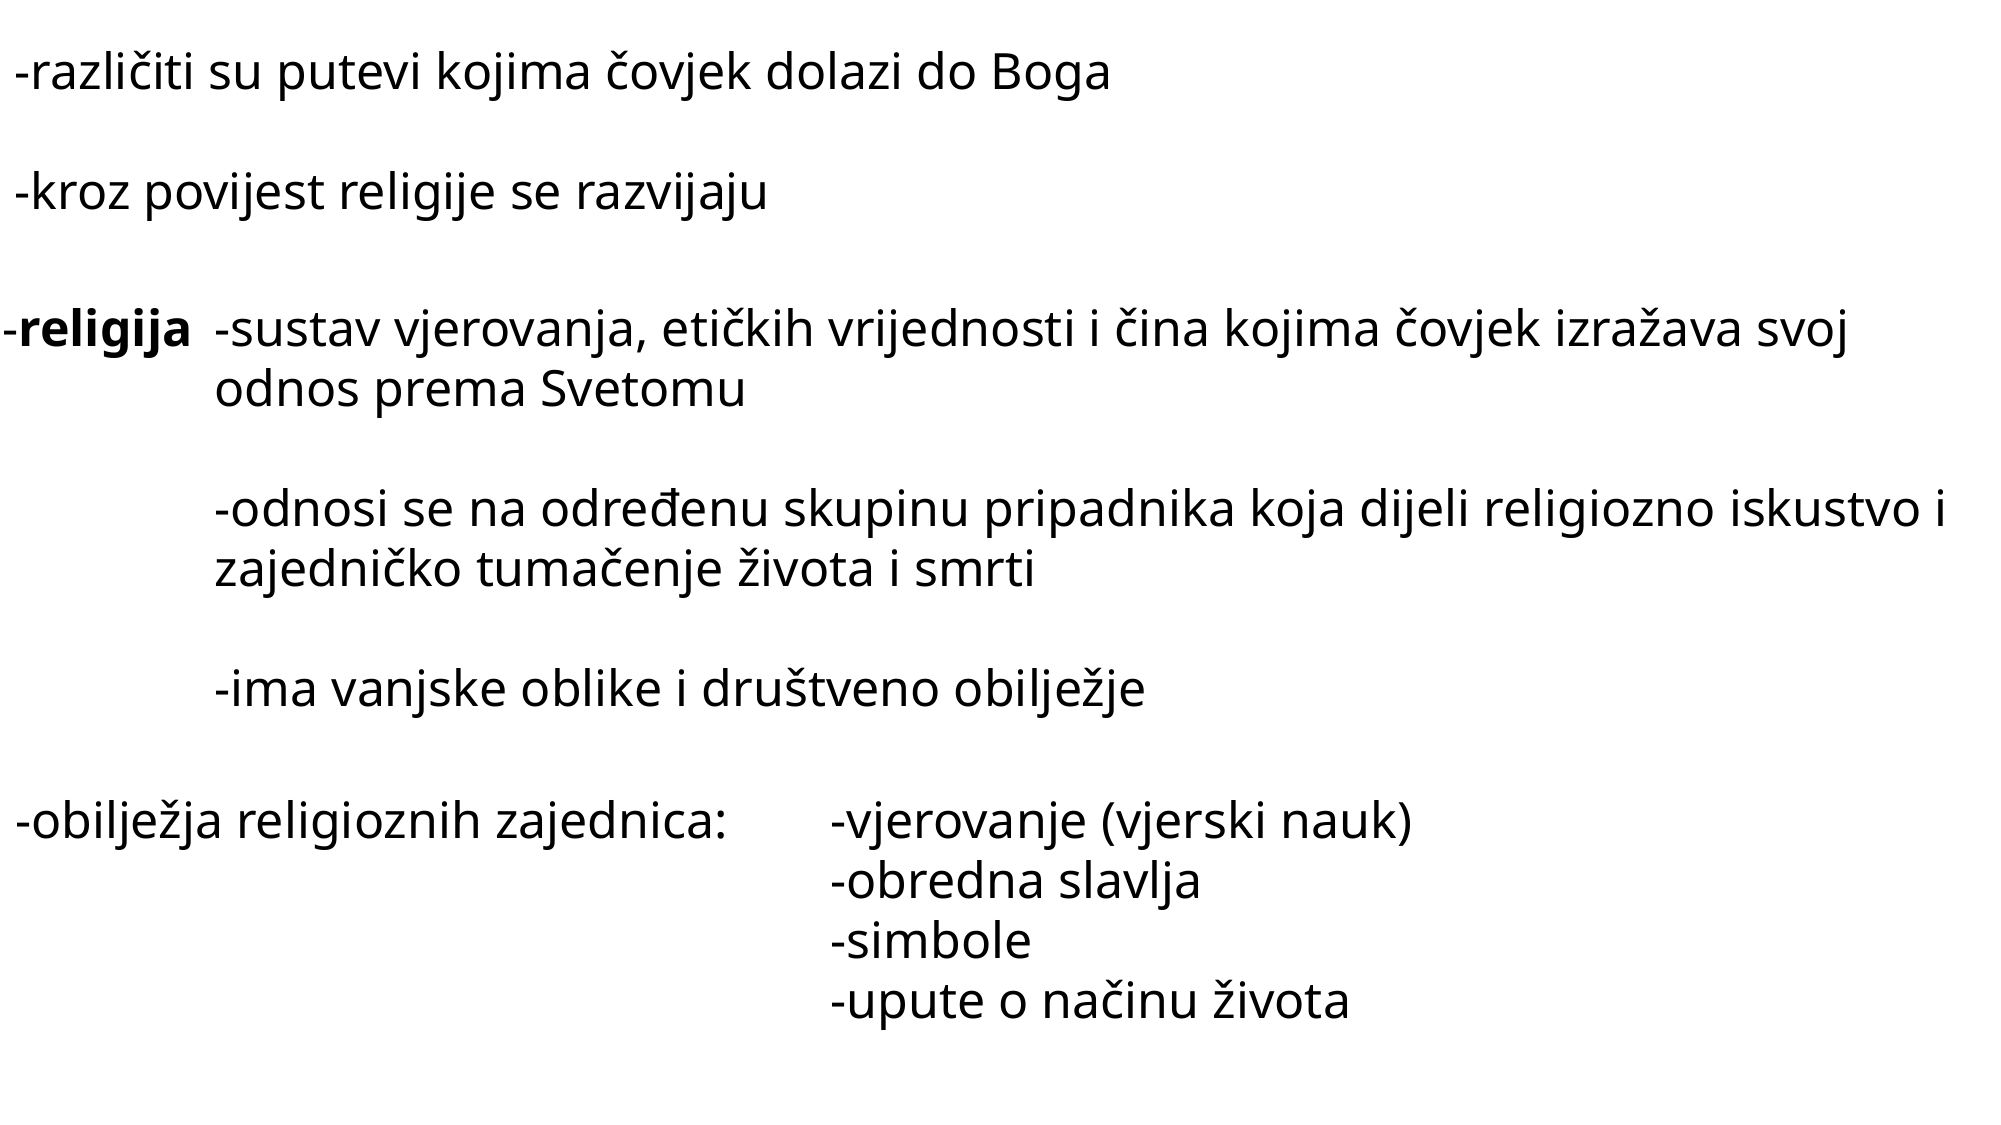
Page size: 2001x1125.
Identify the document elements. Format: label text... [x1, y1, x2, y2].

text_box [169, 148, 546, 226]
text_box -religija [0, 289, 200, 365]
text_box -vjerovanje (vjerski nauk) -obredna slavlja -simbole -upute o načinu života [816, 781, 2000, 1037]
text_box -sustav vjerovanja, etičkih vrijednosti i čina kojima čovjek izražava svoj odnos prema Svetomu -odnosi se na određenu skupinu pripadnika koja dijeli religiozno iskustvo i zajedničko tumačenje života i smrti -ima vanjske oblike i društveno obilježje [200, 289, 1988, 725]
text_box -obilježja religioznih zajednica: [0, 781, 816, 857]
text_box -različiti su putevi kojima čovjek dolazi do Boga -kroz povijest religije se razvijaju [0, 32, 1270, 287]
